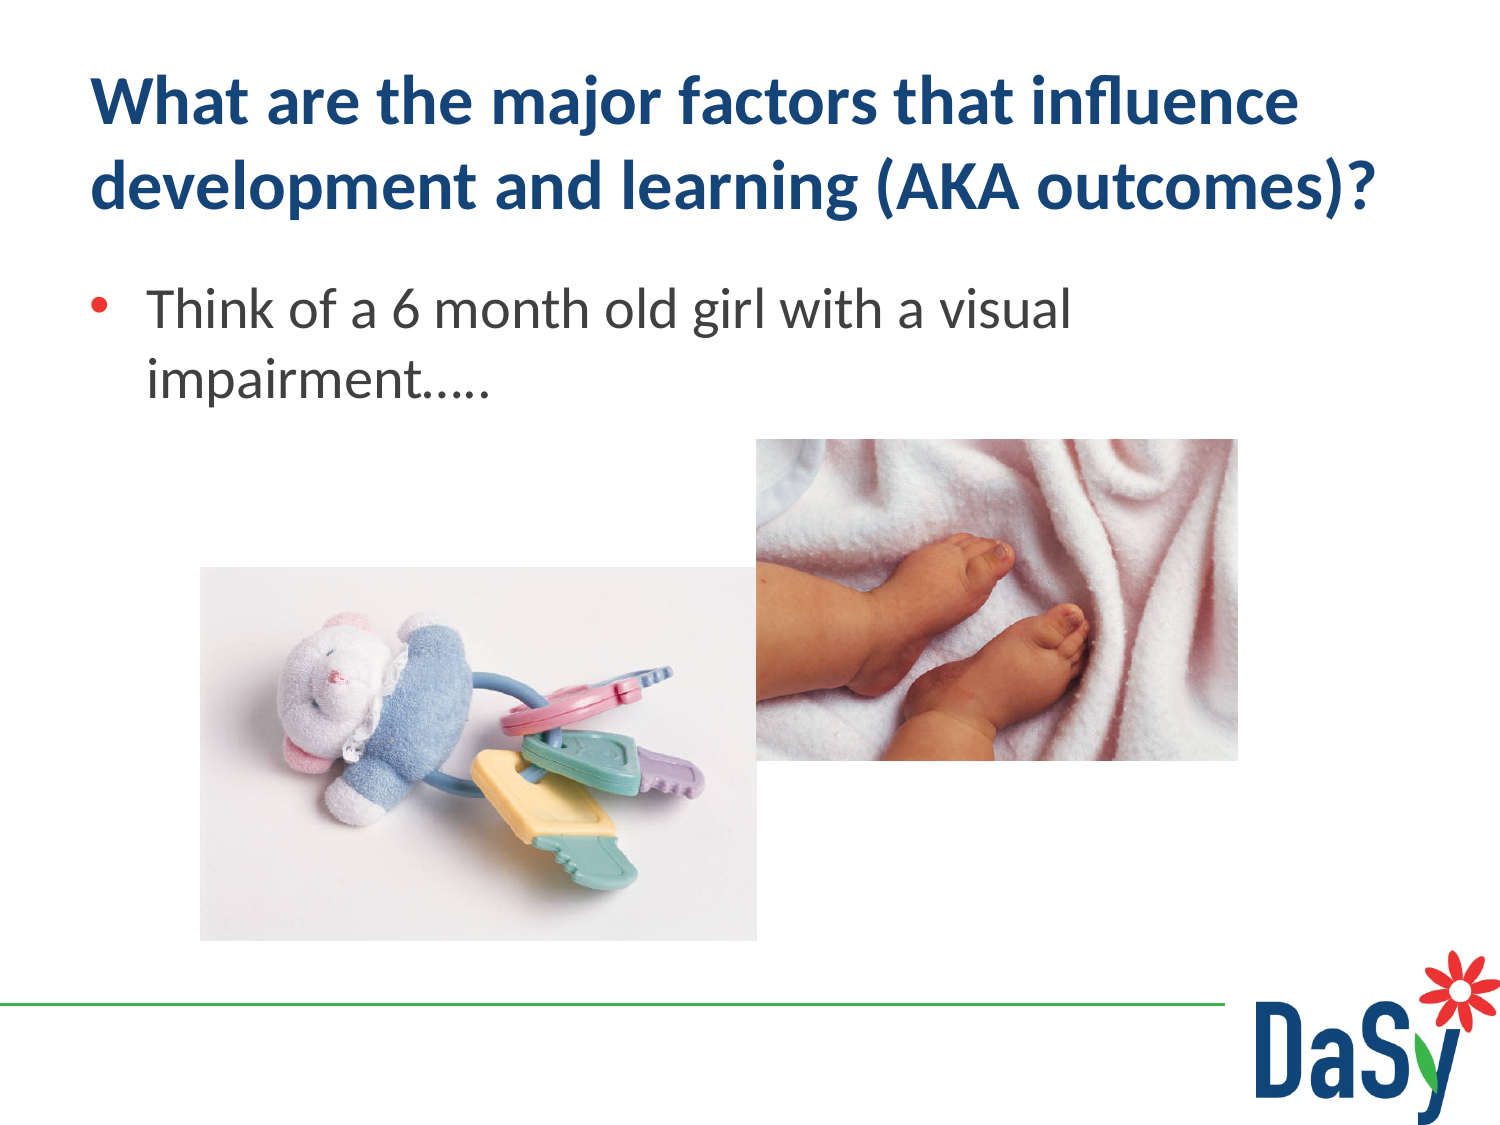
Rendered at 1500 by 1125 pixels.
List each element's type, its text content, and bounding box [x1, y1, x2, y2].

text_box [199, 438, 1238, 941]
list Think of a 6 month old girl with a visual impairment….. [75, 262, 1425, 925]
picture [1256, 950, 1500, 1125]
title What are the major factors that influence development and learning (AKA outcomes)? [75, 45, 1425, 233]
